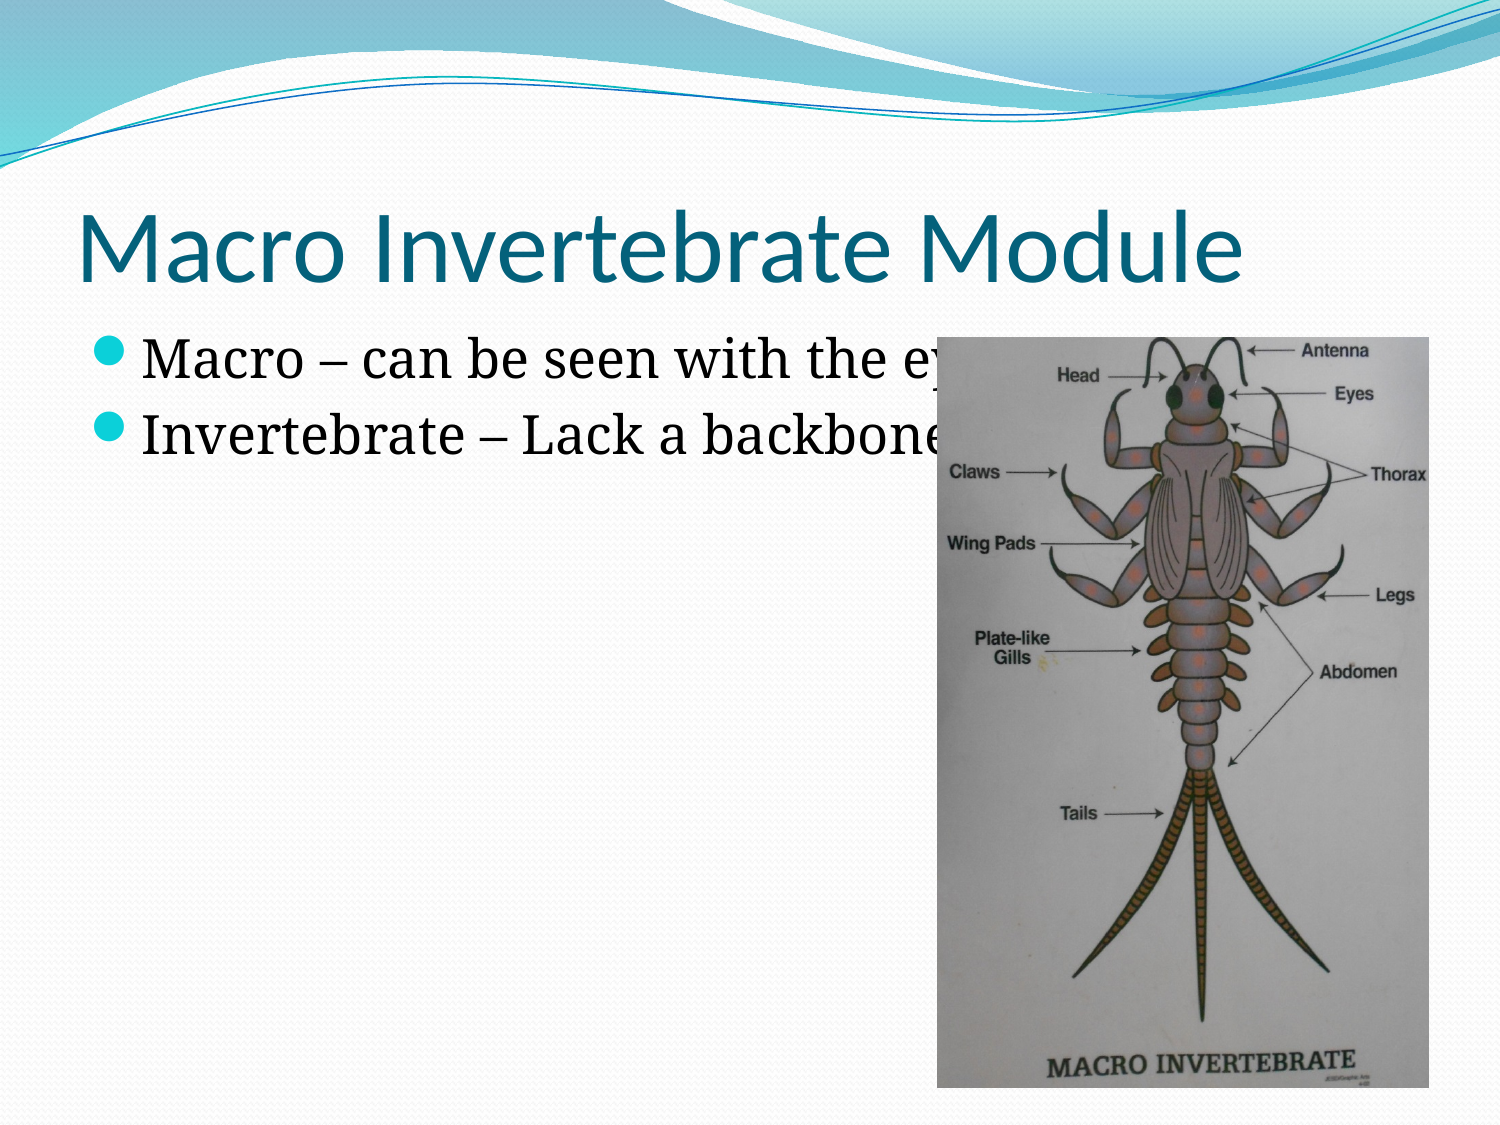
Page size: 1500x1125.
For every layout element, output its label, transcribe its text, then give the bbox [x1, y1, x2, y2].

title Macro Invertebrate Module [75, 115, 1425, 303]
picture [937, 337, 1430, 1088]
list Macro – can be seen with the eye Invertebrate – Lack a backbone [75, 317, 1425, 1038]
